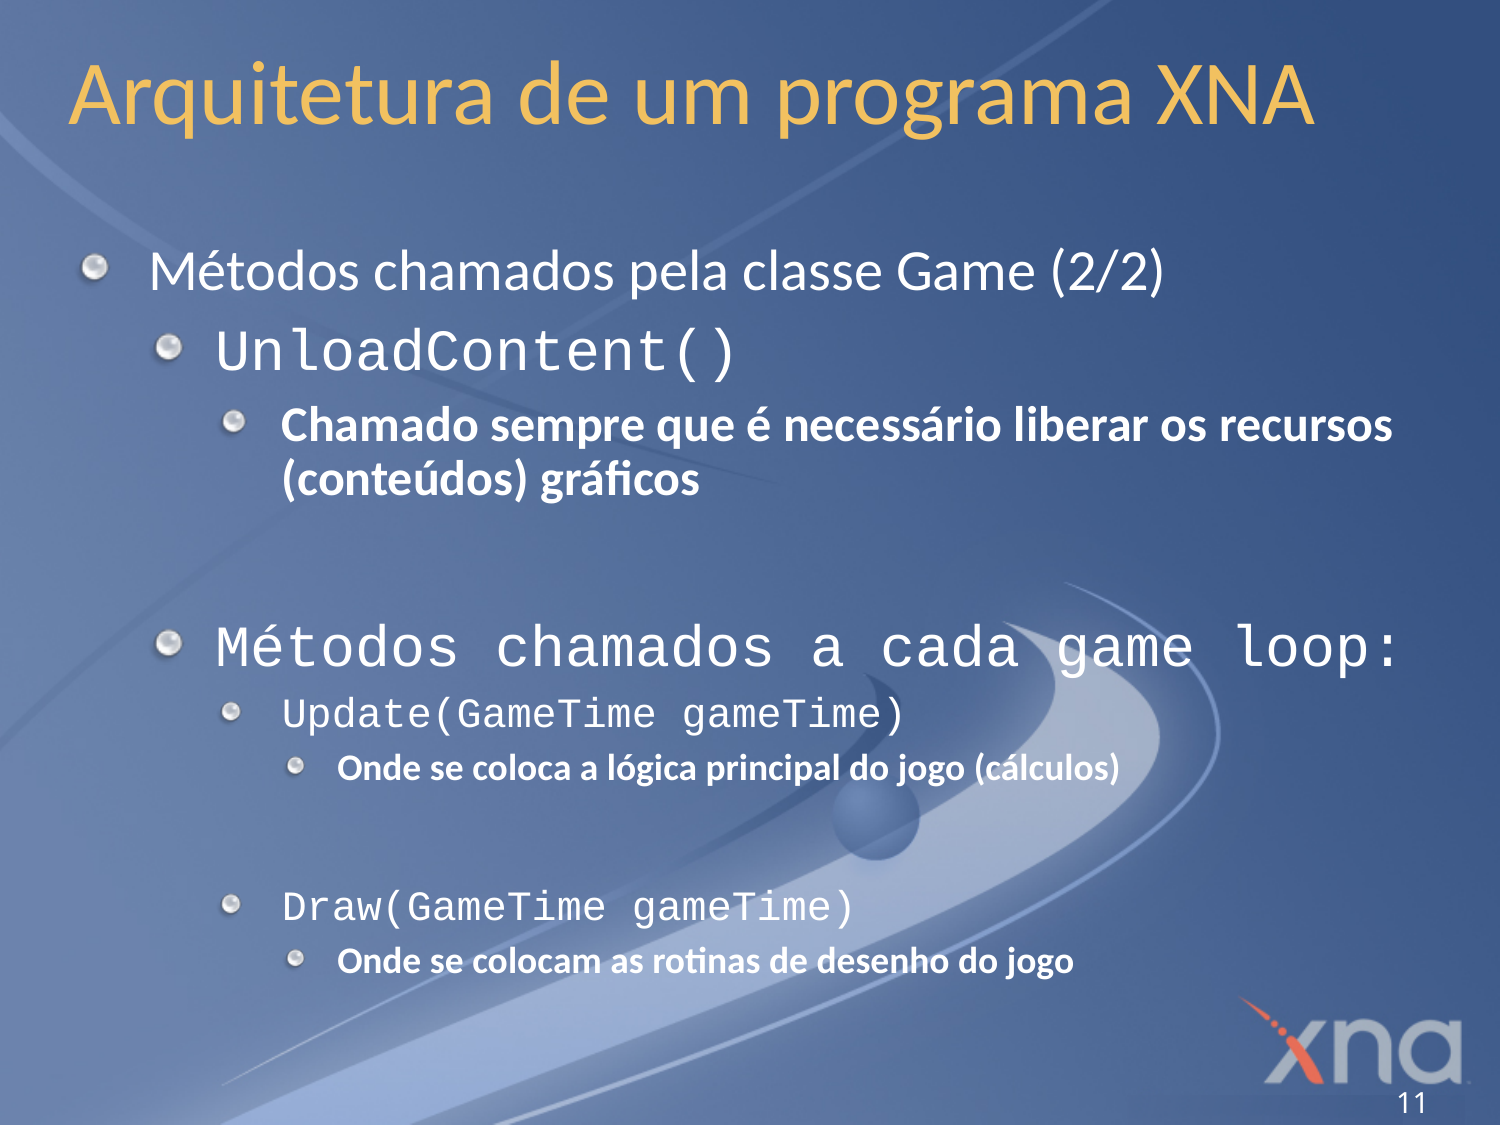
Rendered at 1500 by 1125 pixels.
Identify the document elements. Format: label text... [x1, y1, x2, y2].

title Arquitetura de um programa XNA [52, 37, 1451, 152]
list Métodos chamados pela classe Game (2/2) UnloadContent() Chamado sempre que é necessário liberar os recursos (conteúdos) gráficos Métodos chamados a cada game loop: Update(GameTime gameTime) Onde se coloca a lógica principal do jogo (cálculos) Draw(GameTime gameTime) Onde se colocam as rotinas de desenho do jogo [59, 232, 1446, 997]
picture [0, 0, 1500, 1125]
